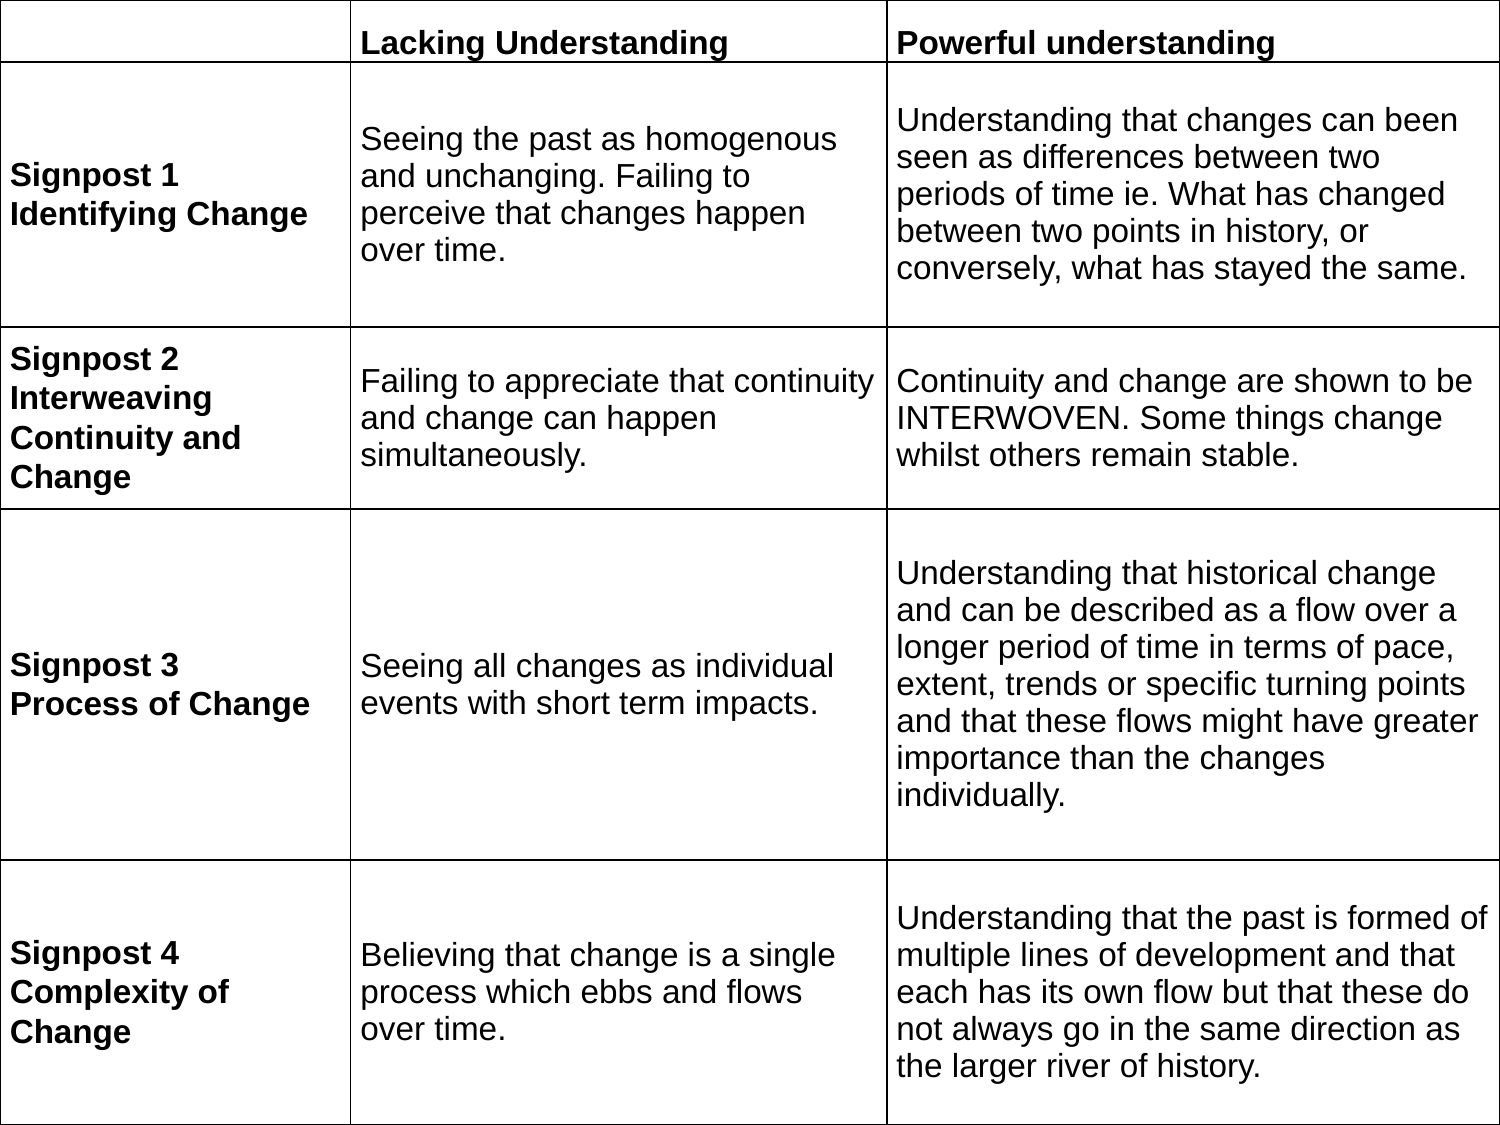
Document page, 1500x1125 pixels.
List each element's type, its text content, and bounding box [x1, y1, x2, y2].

table_cell Understanding that historical change and can be described as a flow over a longer period of time in terms of pace, extent, trends or specific turning points and that these flows might have greater importance than the changes individually. [888, 510, 1499, 859]
table_cell Signpost 4 Complexity of Change [1, 861, 350, 1124]
table_cell Seeing the past as homogenous and unchanging. Failing to perceive that changes happen over time. [351, 63, 886, 326]
table_cell Continuity and change are shown to be INTERWOVEN. Some things change whilst others remain stable. [888, 328, 1499, 508]
table_cell Signpost 3 Process of Change [1, 510, 350, 859]
table_cell Signpost 1 Identifying Change [1, 63, 350, 326]
table_cell Understanding that changes can been seen as differences between two periods of time ie. What has changed between two points in history, or conversely, what has stayed the same. [888, 63, 1499, 326]
table_header Lacking Understanding [351, 1, 886, 61]
table_header Powerful understanding [888, 1, 1499, 61]
table_cell Believing that change is a single process which ebbs and flows over time. [351, 861, 886, 1124]
table_cell Failing to appreciate that continuity and change can happen simultaneously. [351, 328, 886, 508]
table_cell Understanding that the past is formed of multiple lines of development and that each has its own flow but that these do not always go in the same direction as the larger river of history. [888, 861, 1499, 1124]
table_cell Signpost 2 Interweaving Continuity and Change [1, 328, 350, 508]
table_cell Seeing all changes as individual events with short term impacts. [351, 510, 886, 859]
table_header [1, 1, 350, 61]
